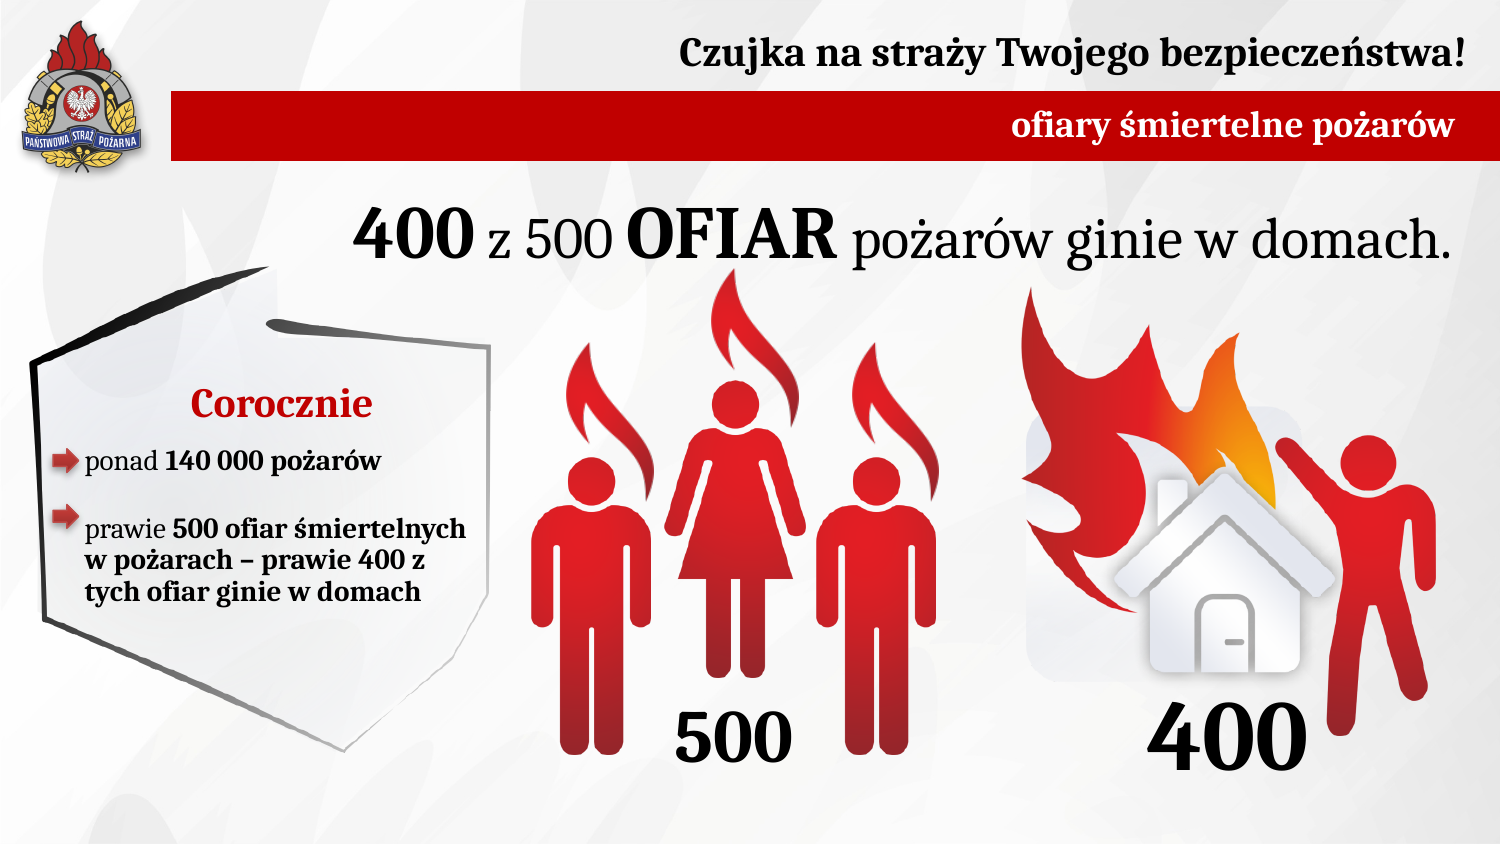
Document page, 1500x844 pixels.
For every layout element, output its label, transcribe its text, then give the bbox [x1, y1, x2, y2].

text_box 400 z 500 OFIAR pożarów ginie w domach. [312, 191, 1495, 280]
text_box Czujka na straży Twojego bezpieczeństwa! [572, 24, 1483, 82]
text_box [171, 91, 1500, 161]
text_box 400 [1116, 710, 1341, 799]
text_box 500 [627, 693, 841, 785]
picture [0, 0, 1500, 844]
text_box ofiary śmiertelne pożarów [171, 99, 1471, 153]
